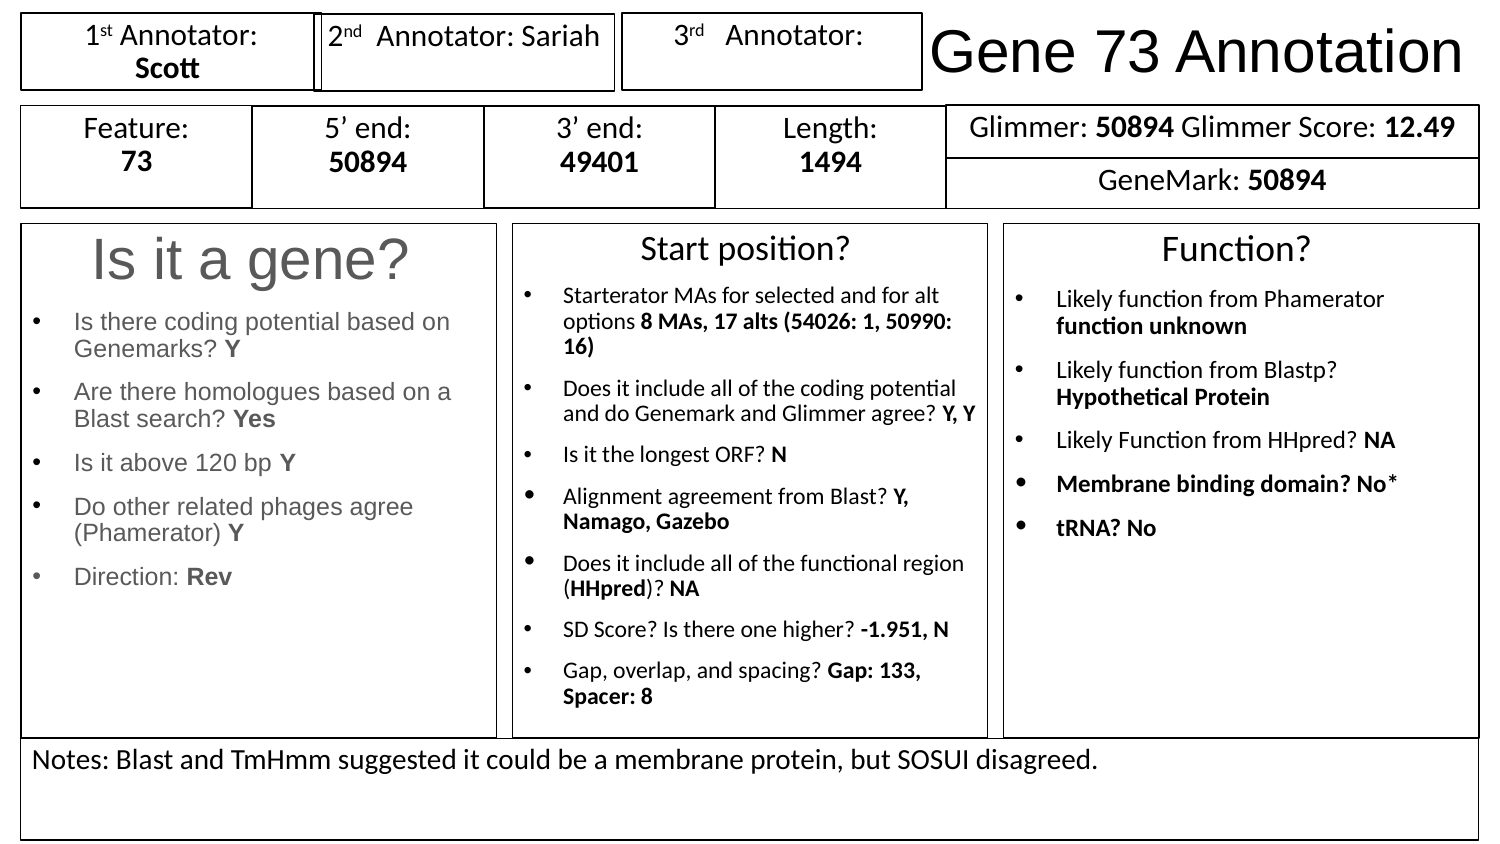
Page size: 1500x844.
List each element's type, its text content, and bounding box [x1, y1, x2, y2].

text_box Feature: 73 [20, 105, 251, 209]
text_box GeneMark: 50894 [945, 158, 1479, 209]
text_box Start position? Starterator MAs for selected and for alt options 8 MAs, 17 alts (54026: 1, 50990: 16) Does it include all of the coding potential and do Genemark and Glimmer agree? Y, Y Is it the longest ORF? N Alignment agreement from Blast? Y, Namago, Gazebo Does it include all of the functional region (HHpred)? NA SD Score? Is there one higher? -1.951, N Gap, overlap, and spacing? Gap: 133, Spacer: 8 [512, 223, 988, 738]
text_box 2nd Annotator: Sariah [314, 13, 615, 91]
text_box Glimmer: 50894 Glimmer Score: 12.49 [945, 105, 1479, 158]
text_box 5’ end: 50894 [251, 105, 483, 209]
text_box Length: 1494 [715, 105, 945, 209]
text_box 3rd Annotator: [621, 13, 923, 91]
title Gene 73 Annotation [916, 9, 1479, 92]
text_box 1st Annotator: Scott [21, 12, 322, 90]
text_box Function? Likely function from Phamerator function unknown Likely function from Blastp? Hypothetical Protein Likely Function from HHpred? NA Membrane binding domain? No* tRNA? No [1003, 223, 1479, 738]
text_box 3’ end: 49401 [483, 105, 715, 209]
subtitle Is it a gene? Is there coding potential based on Genemarks? Y Are there homologues based on a Blast search? Yes Is it above 120 bp Y Do other related phages agree (Phamerator) Y Direction: Rev [21, 223, 497, 738]
text_box Notes: Blast and TmHmm suggested it could be a membrane protein, but SOSUI disagreed. [20, 738, 1479, 841]
